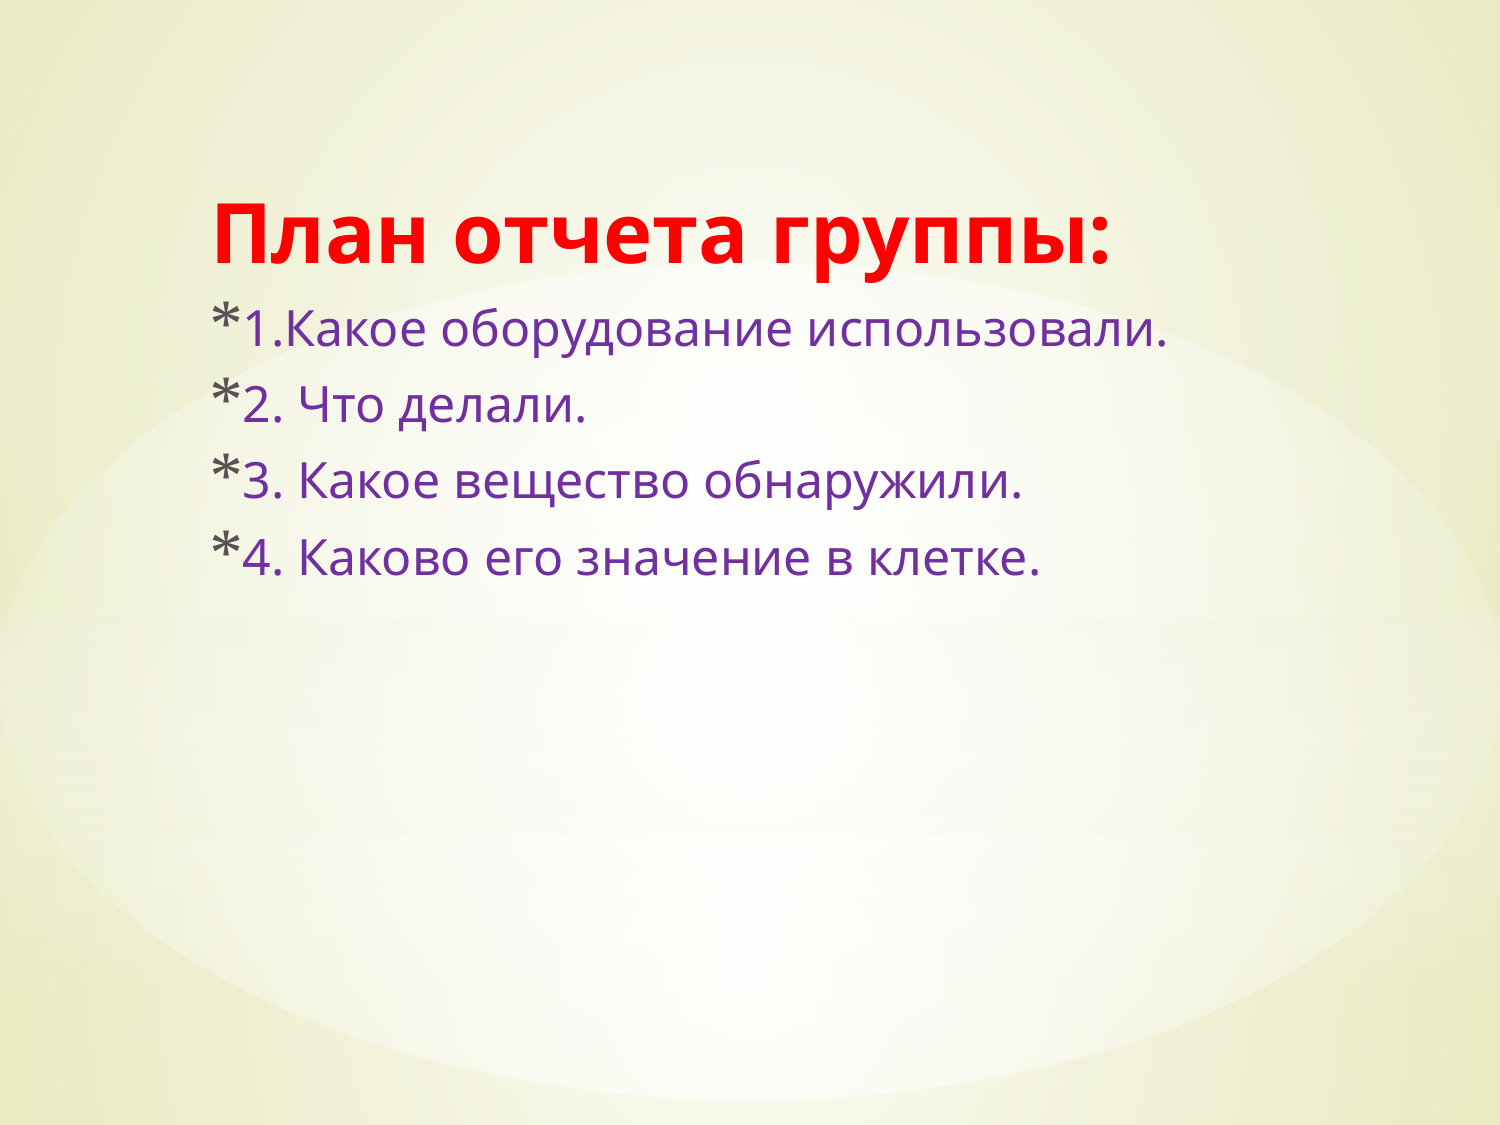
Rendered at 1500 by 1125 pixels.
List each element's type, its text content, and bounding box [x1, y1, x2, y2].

list План отчета группы: 1.Какое оборудование использовали. 2. Что делали. 3. Какое вещество обнаружили. 4. Каково его значение в клетке. [187, 172, 1238, 976]
